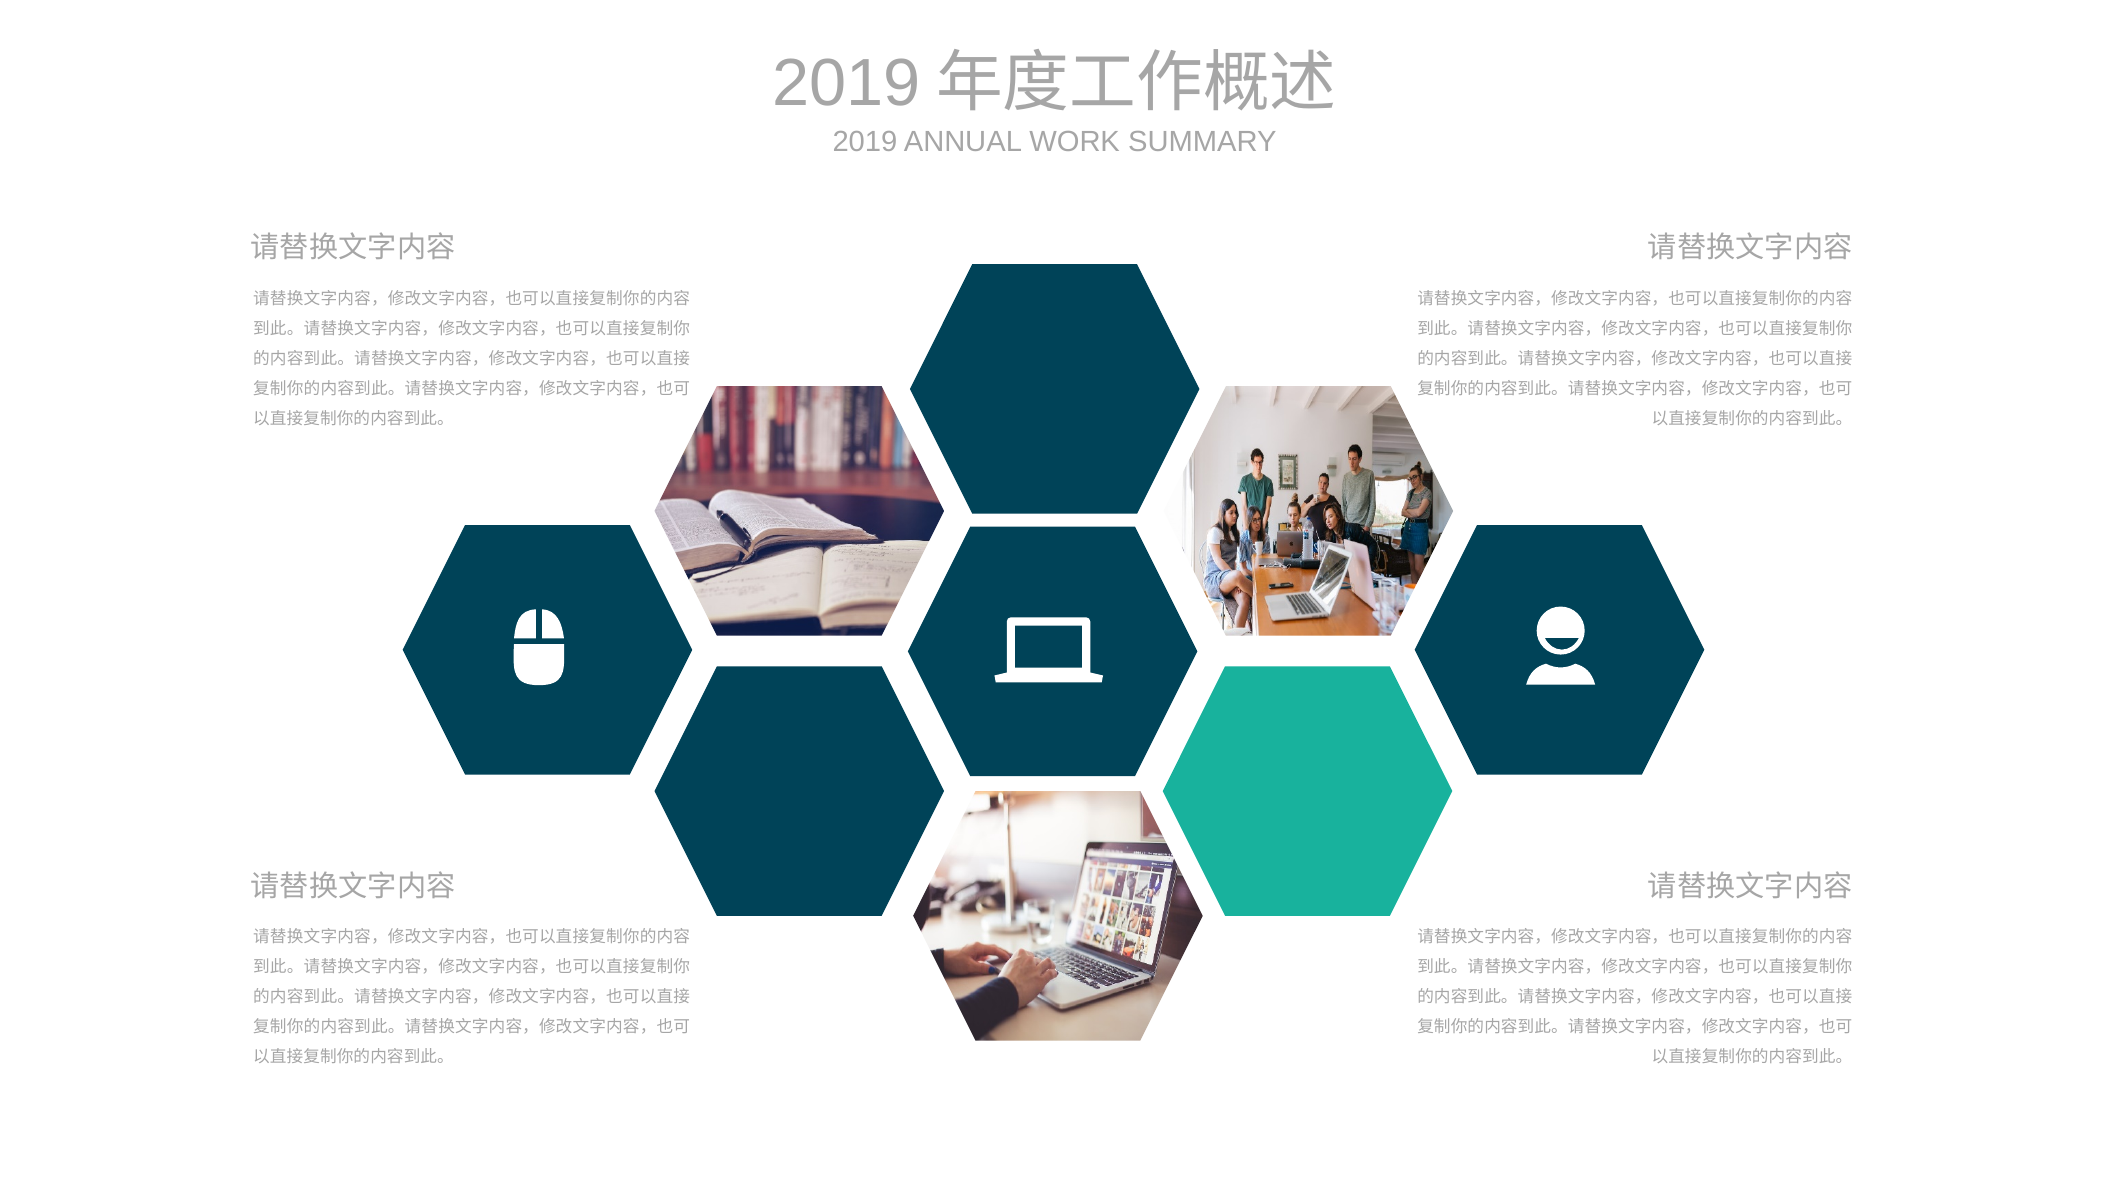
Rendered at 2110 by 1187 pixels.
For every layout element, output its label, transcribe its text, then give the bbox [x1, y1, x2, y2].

text_box 2019年度工作概述 [730, 38, 1379, 119]
text_box [912, 790, 1204, 1042]
text_box [1161, 777, 1454, 917]
text_box 请替换文字内容，修改文字内容，也可以直接复制你的内容到此。请替换文字内容，修改文字内容，也可以直接复制你的内容到此。请替换文字内容，修改文字内容，也可以直接复制你的内容到此。请替换文字内容，修改文字内容，也可以直接复制你的内容到此。 [1415, 916, 1853, 1067]
text_box 2019 ANNUAL WORK SUMMARY [824, 122, 1285, 158]
text_box 请替换文字内容 [250, 866, 531, 902]
text_box [653, 777, 946, 917]
text_box 请替换文字内容，修改文字内容，也可以直接复制你的内容到此。请替换文字内容，修改文字内容，也可以直接复制你的内容到此。请替换文字内容，修改文字内容，也可以直接复制你的内容到此。请替换文字内容，修改文字内容，也可以直接复制你的内容到此。 [1415, 278, 1853, 428]
text_box 请替换文字内容，修改文字内容，也可以直接复制你的内容到此。请替换文字内容，修改文字内容，也可以直接复制你的内容到此。请替换文字内容，修改文字内容，也可以直接复制你的内容到此。请替换文字内容，修改文字内容，也可以直接复制你的内容到此。 [253, 278, 691, 428]
text_box 请替换文字内容 [1573, 228, 1853, 264]
text_box 请替换文字内容 [1573, 866, 1853, 902]
text_box [653, 385, 946, 524]
text_box [908, 263, 1201, 515]
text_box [402, 524, 1705, 777]
text_box [1162, 385, 1455, 524]
text_box 请替换文字内容 [250, 228, 531, 264]
text_box 请替换文字内容，修改文字内容，也可以直接复制你的内容到此。请替换文字内容，修改文字内容，也可以直接复制你的内容到此。请替换文字内容，修改文字内容，也可以直接复制你的内容到此。请替换文字内容，修改文字内容，也可以直接复制你的内容到此。 [253, 916, 691, 1067]
